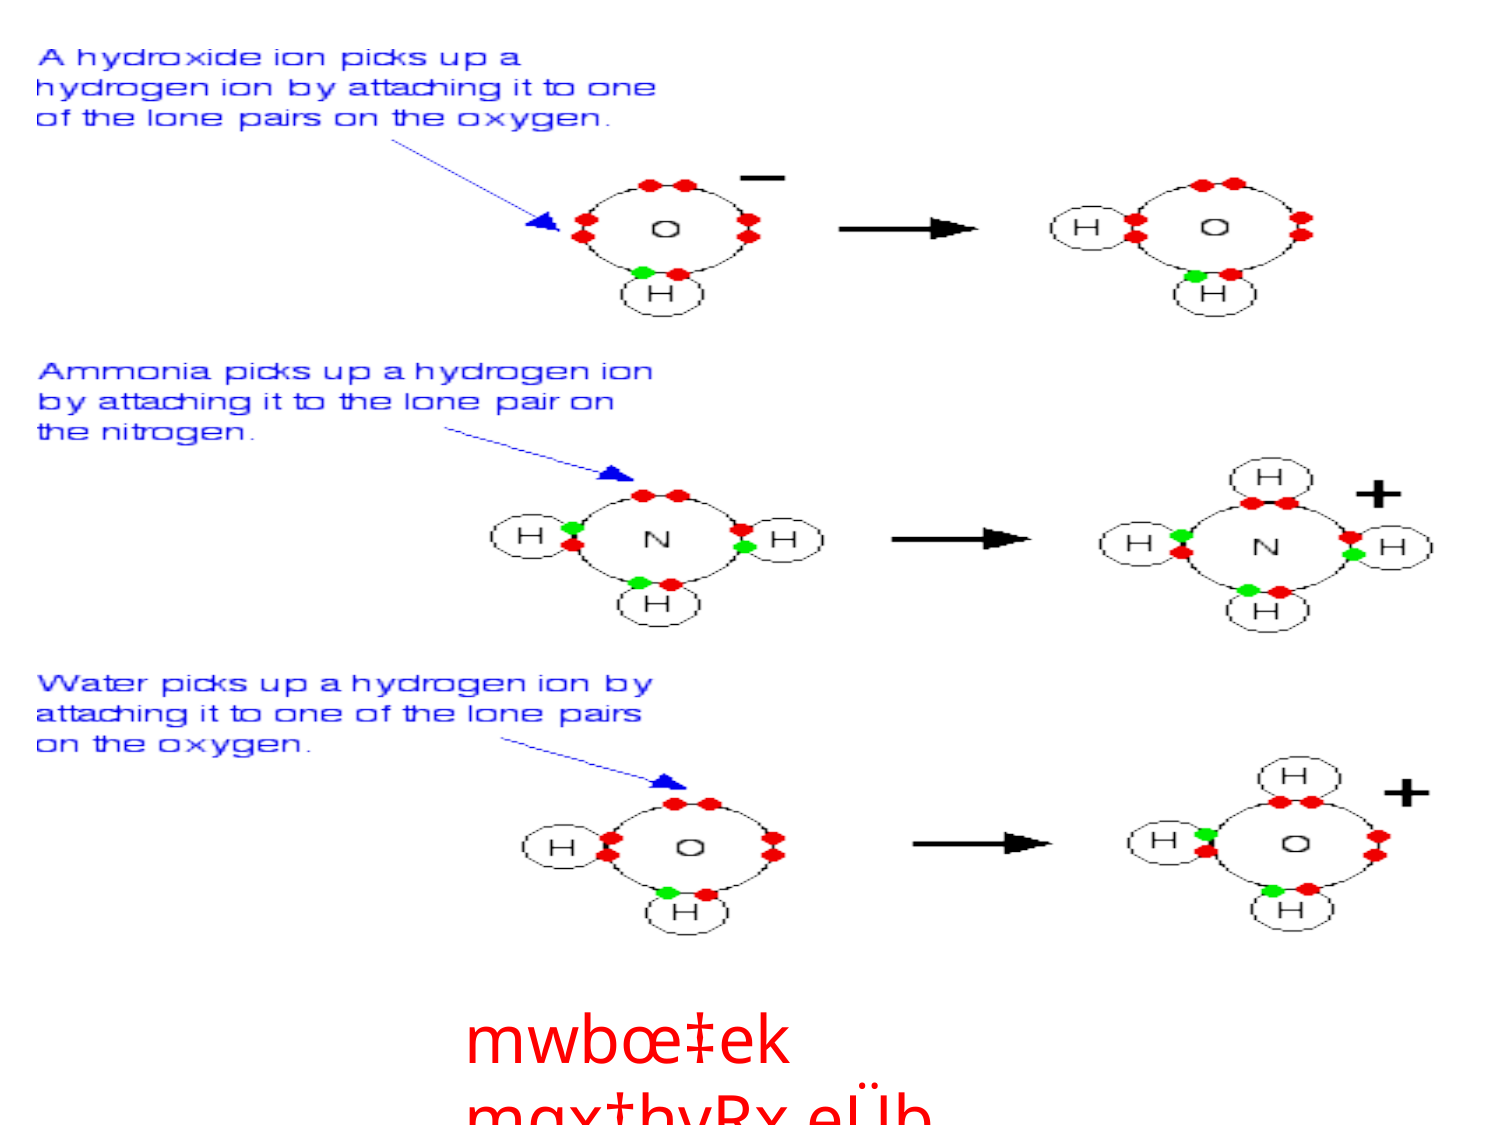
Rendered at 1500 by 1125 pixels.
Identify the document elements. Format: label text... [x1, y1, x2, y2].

text_box mwbœ‡ek mgx‡hvRx eÜb [449, 989, 1050, 1125]
picture [37, 49, 1438, 938]
